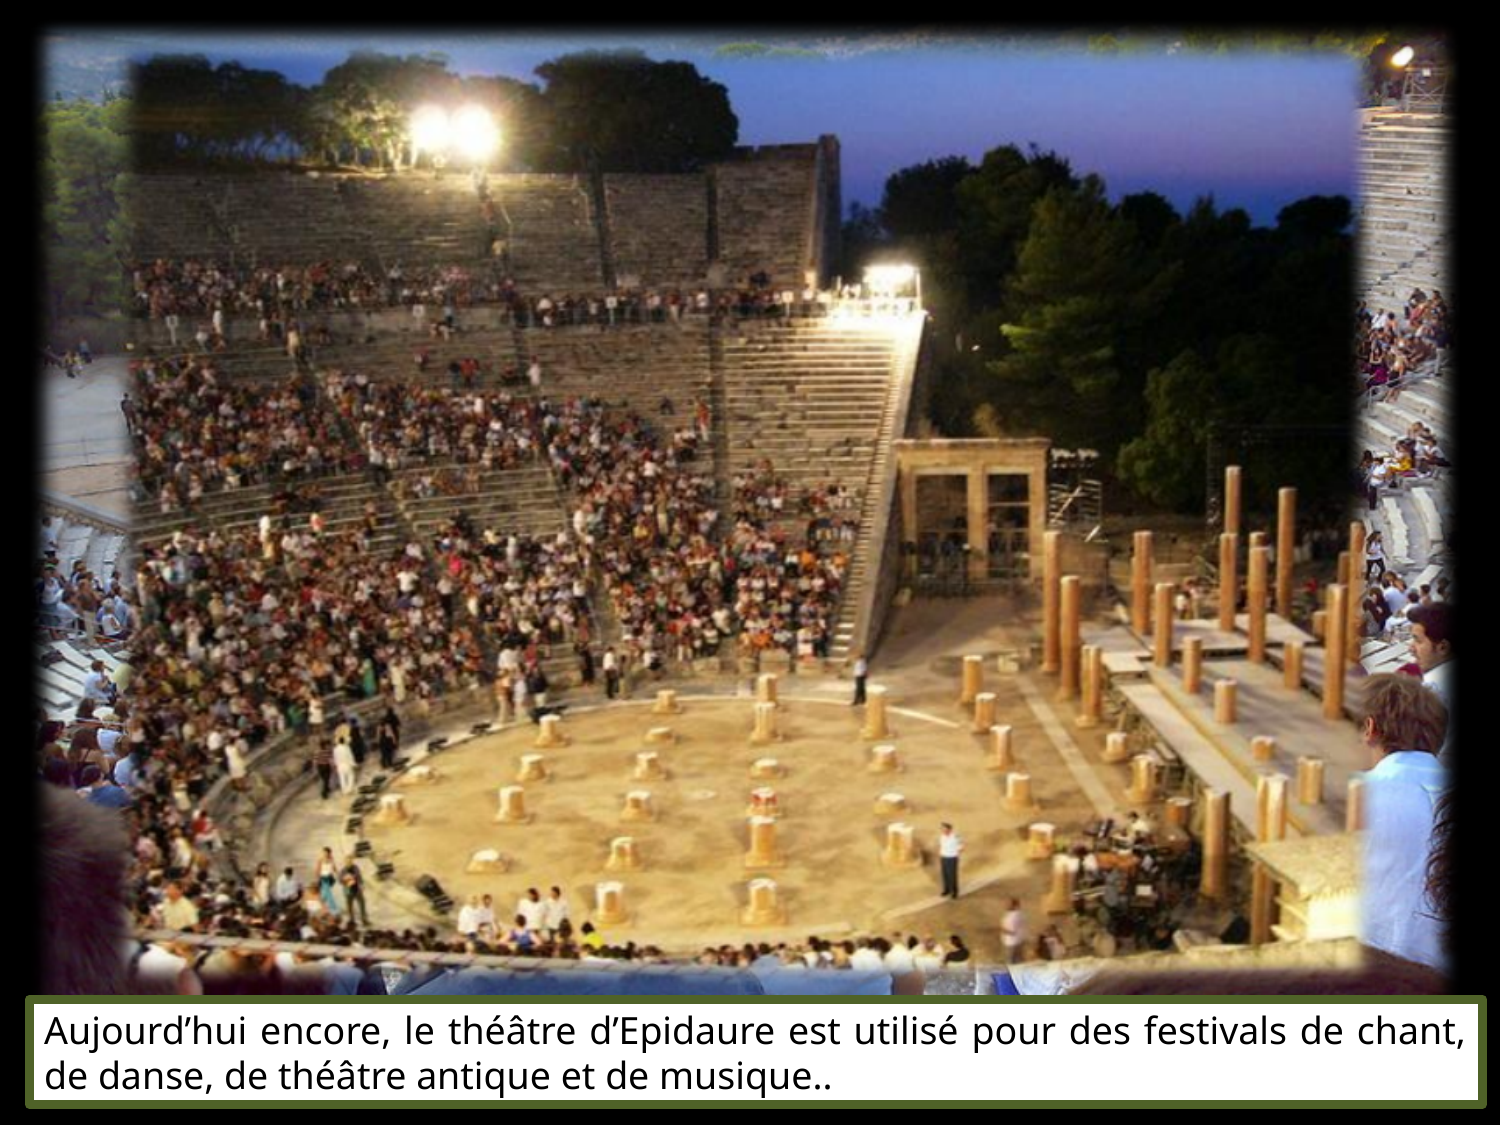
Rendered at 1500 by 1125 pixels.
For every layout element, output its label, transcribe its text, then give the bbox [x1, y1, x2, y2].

text_box Aujourd’hui encore, le théâtre d’Epidaure est utilisé pour des festivals de chant, de danse, de théâtre antique et de musique.. [27, 997, 1484, 1106]
picture [29, 18, 1463, 1095]
